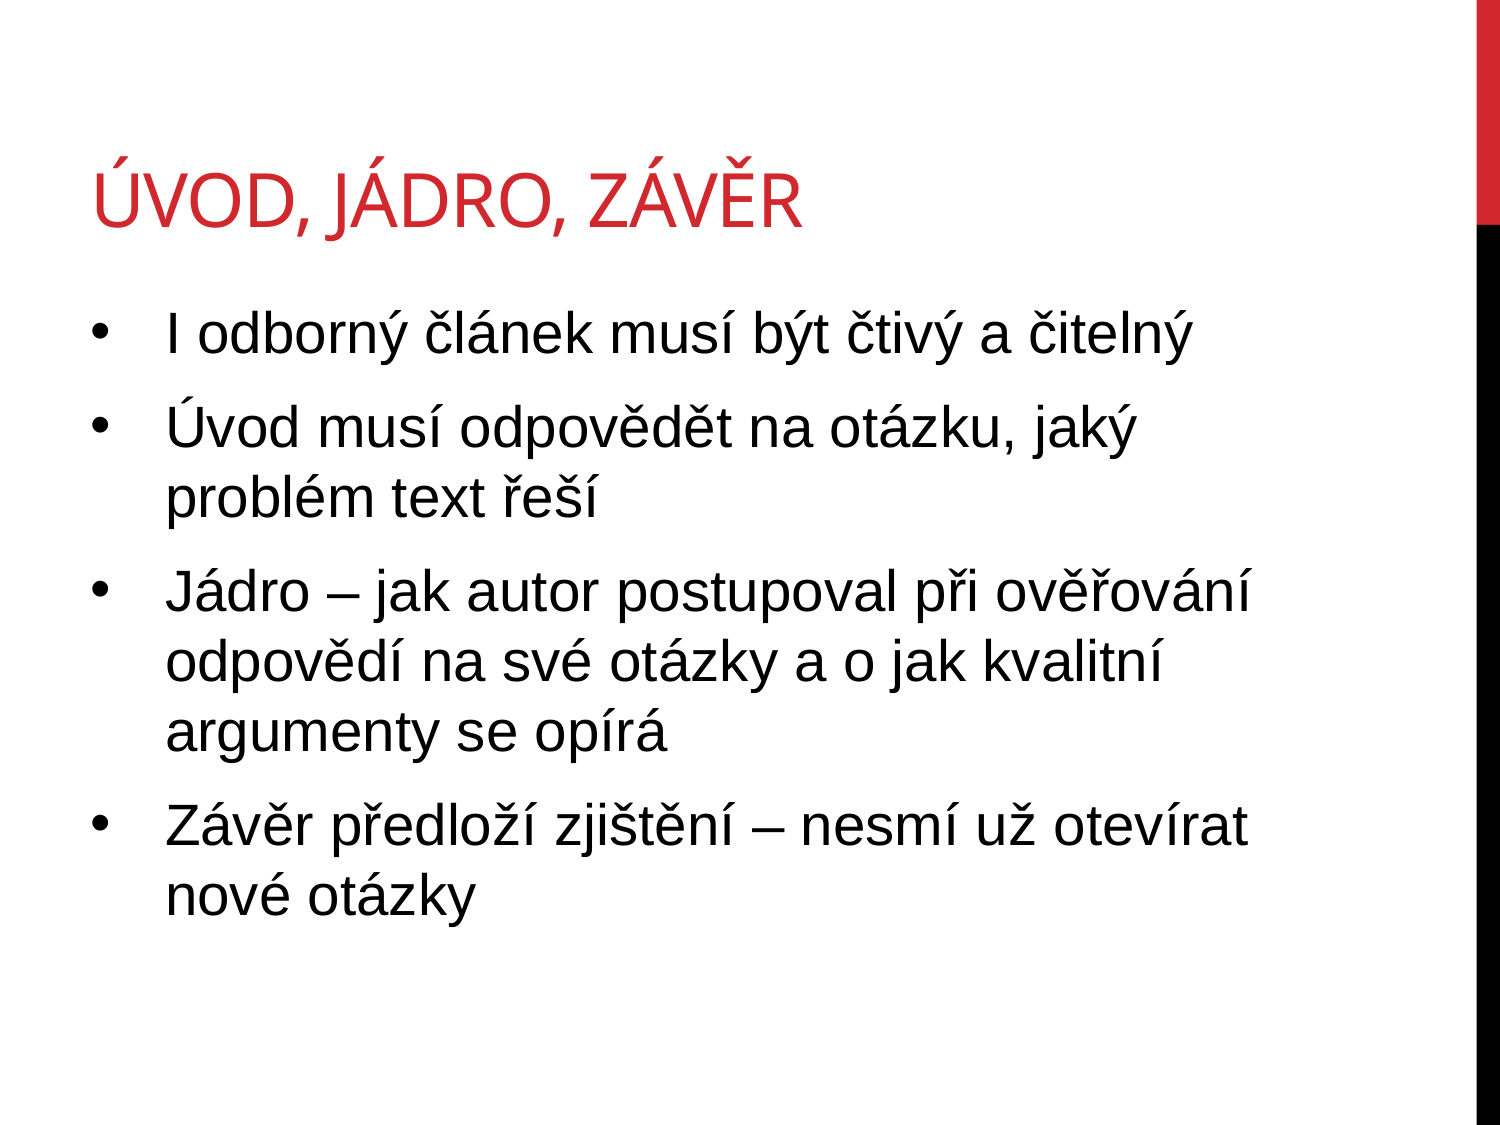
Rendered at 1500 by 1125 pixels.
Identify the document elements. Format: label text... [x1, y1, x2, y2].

list I odborný článek musí být čtivý a čitelný Úvod musí odpovědět na otázku, jaký problém text řeší Jádro – jak autor postupoval při ověřování odpovědí na své otázky a o jak kvalitní argumenty se opírá Závěr předloží zjištění – nesmí už otevírat nové otázky [75, 287, 1325, 1005]
title Úvod, jádro, závěr [75, 24, 1329, 250]
